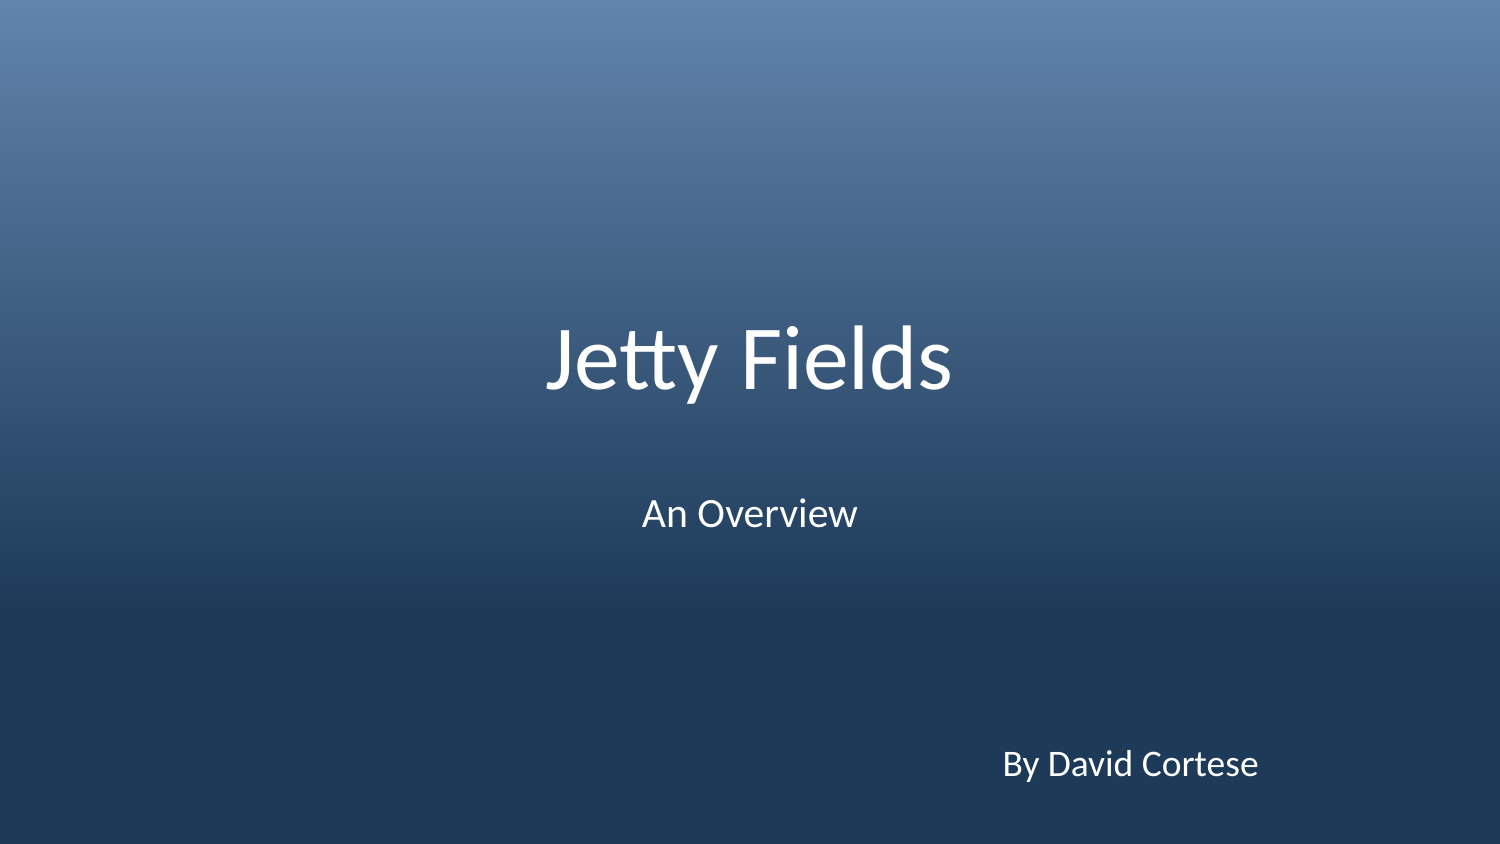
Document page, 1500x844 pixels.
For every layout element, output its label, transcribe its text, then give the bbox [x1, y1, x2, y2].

text_box By David Cortese [987, 731, 1476, 825]
title Jetty Fields [112, 262, 1388, 443]
subtitle An Overview [225, 478, 1275, 694]
